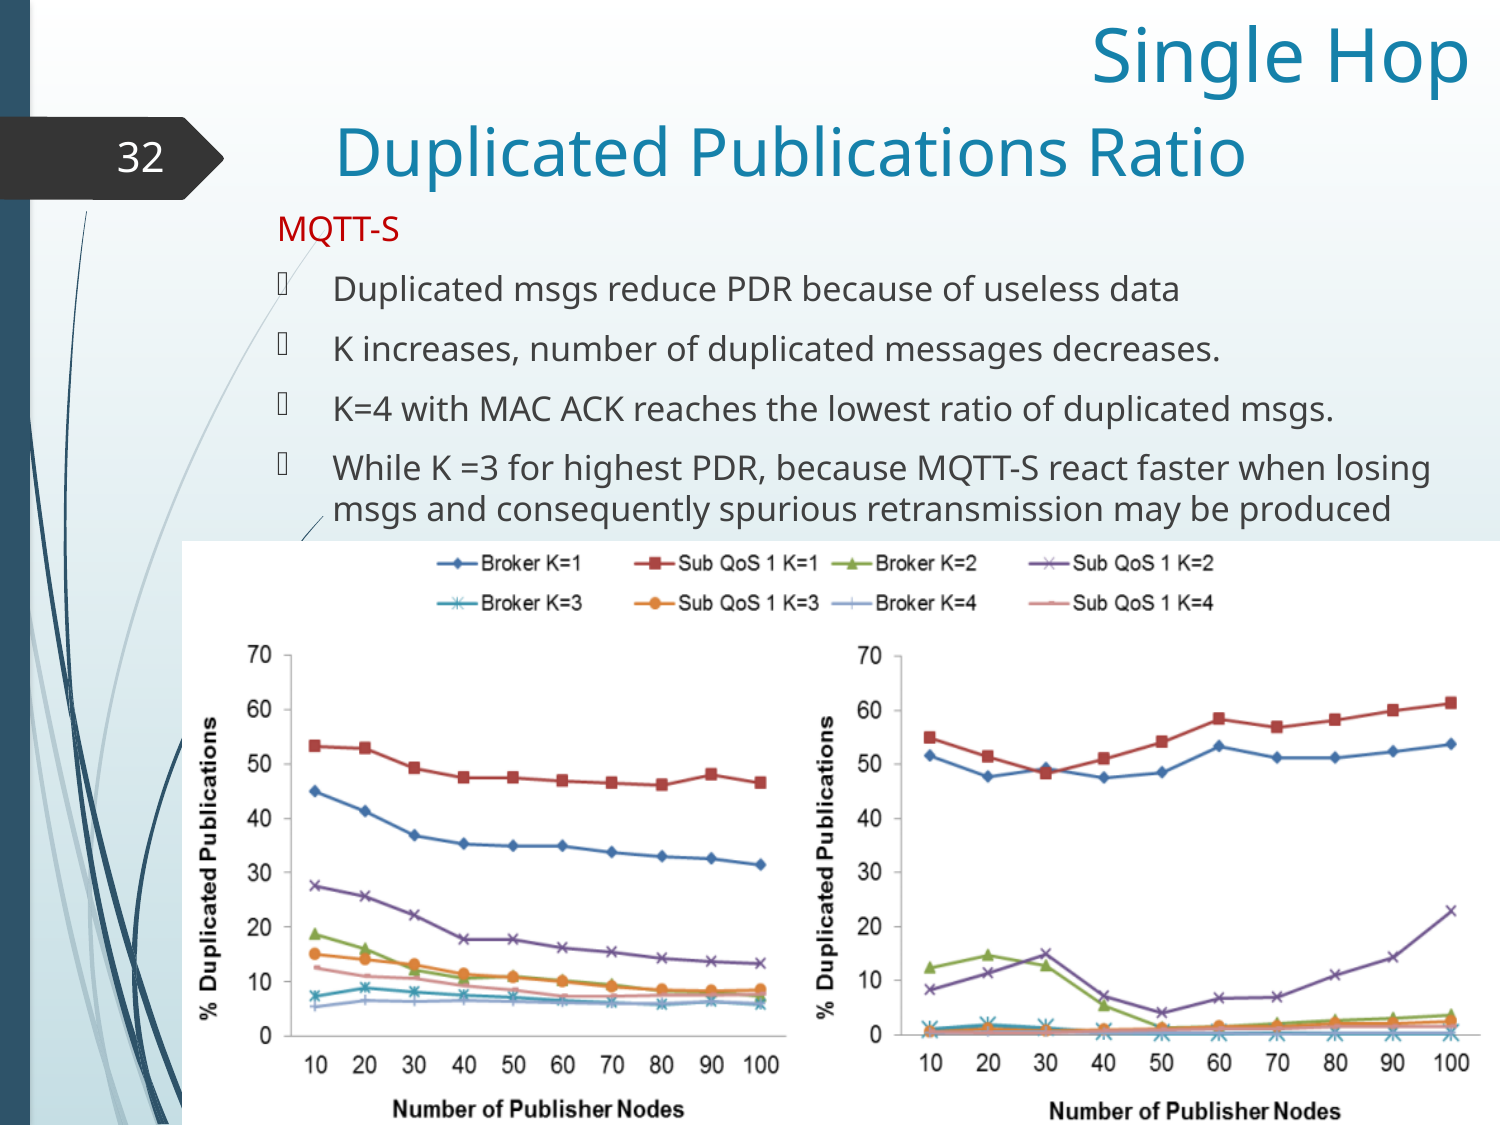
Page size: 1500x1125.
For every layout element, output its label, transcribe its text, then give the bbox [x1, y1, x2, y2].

slide_number 32 [83, 129, 180, 190]
picture [182, 540, 1500, 1125]
text_box Single Hop [1075, 0, 1499, 106]
list MQTT-S Duplicated msgs reduce PDR because of useless data K increases, number of duplicated messages decreases. K=4 with MAC ACK reaches the lowest ratio of duplicated msgs. While K =3 for highest PDR, because MQTT-S react faster when losing msgs and consequently spurious retransmission may be produced [261, 200, 1500, 540]
title Duplicated Publications Ratio [319, 102, 1400, 200]
